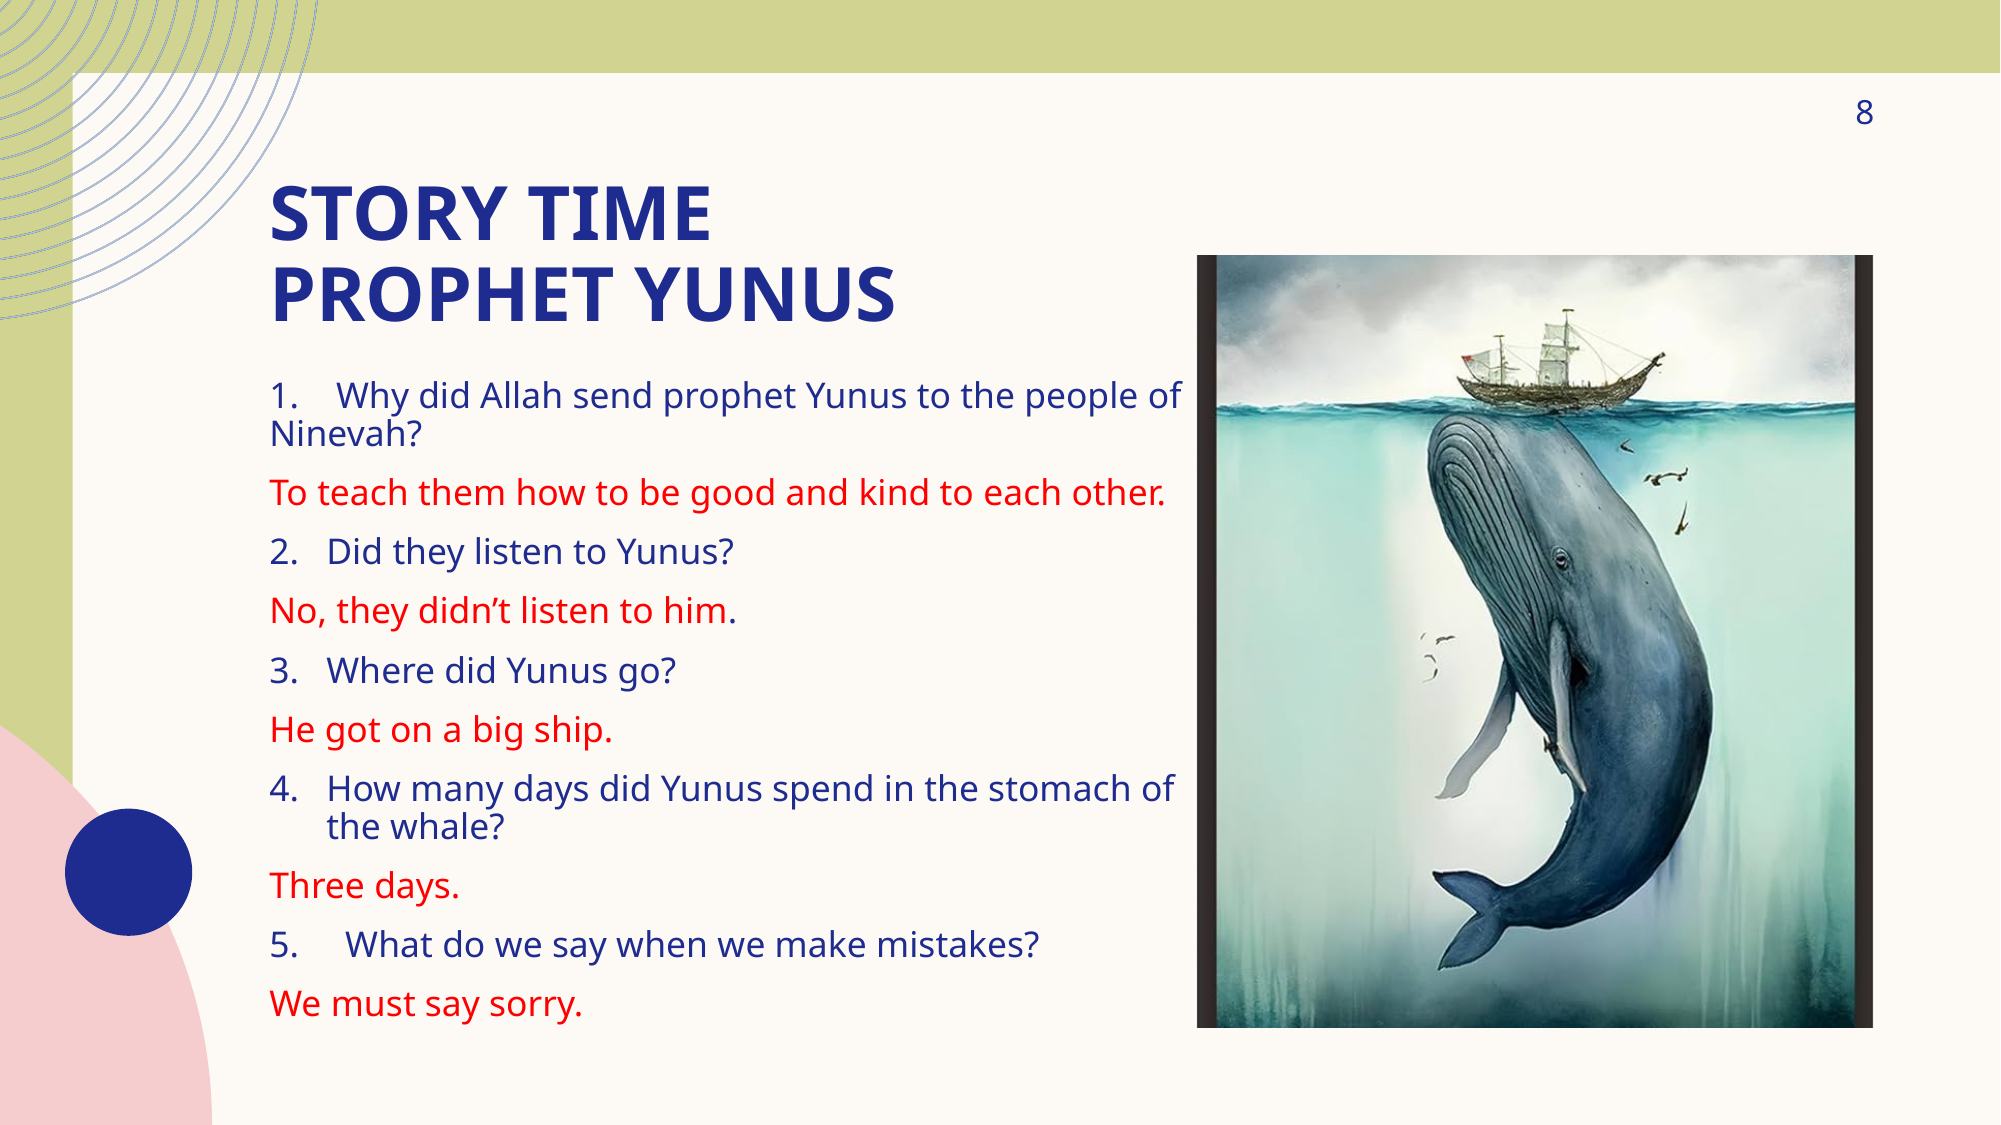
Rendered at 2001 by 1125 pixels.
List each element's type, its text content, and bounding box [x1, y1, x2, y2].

slide_number 8 [1712, 75, 1875, 153]
list 1. Why did Allah send prophet Yunus to the people of Ninevah? To teach them how to be good and kind to each other. Did they listen to Yunus? No, they didn’t listen to him. Where did Yunus go? He got on a big ship. How many days did Yunus spend in the stomach of the whale? Three days. 5. What do we say when we make mistakes? We must say sorry. [254, 377, 1195, 1028]
picture [0, 0, 2001, 785]
title Story time prophet Yunus [254, 173, 1875, 338]
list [1195, 255, 1875, 1028]
